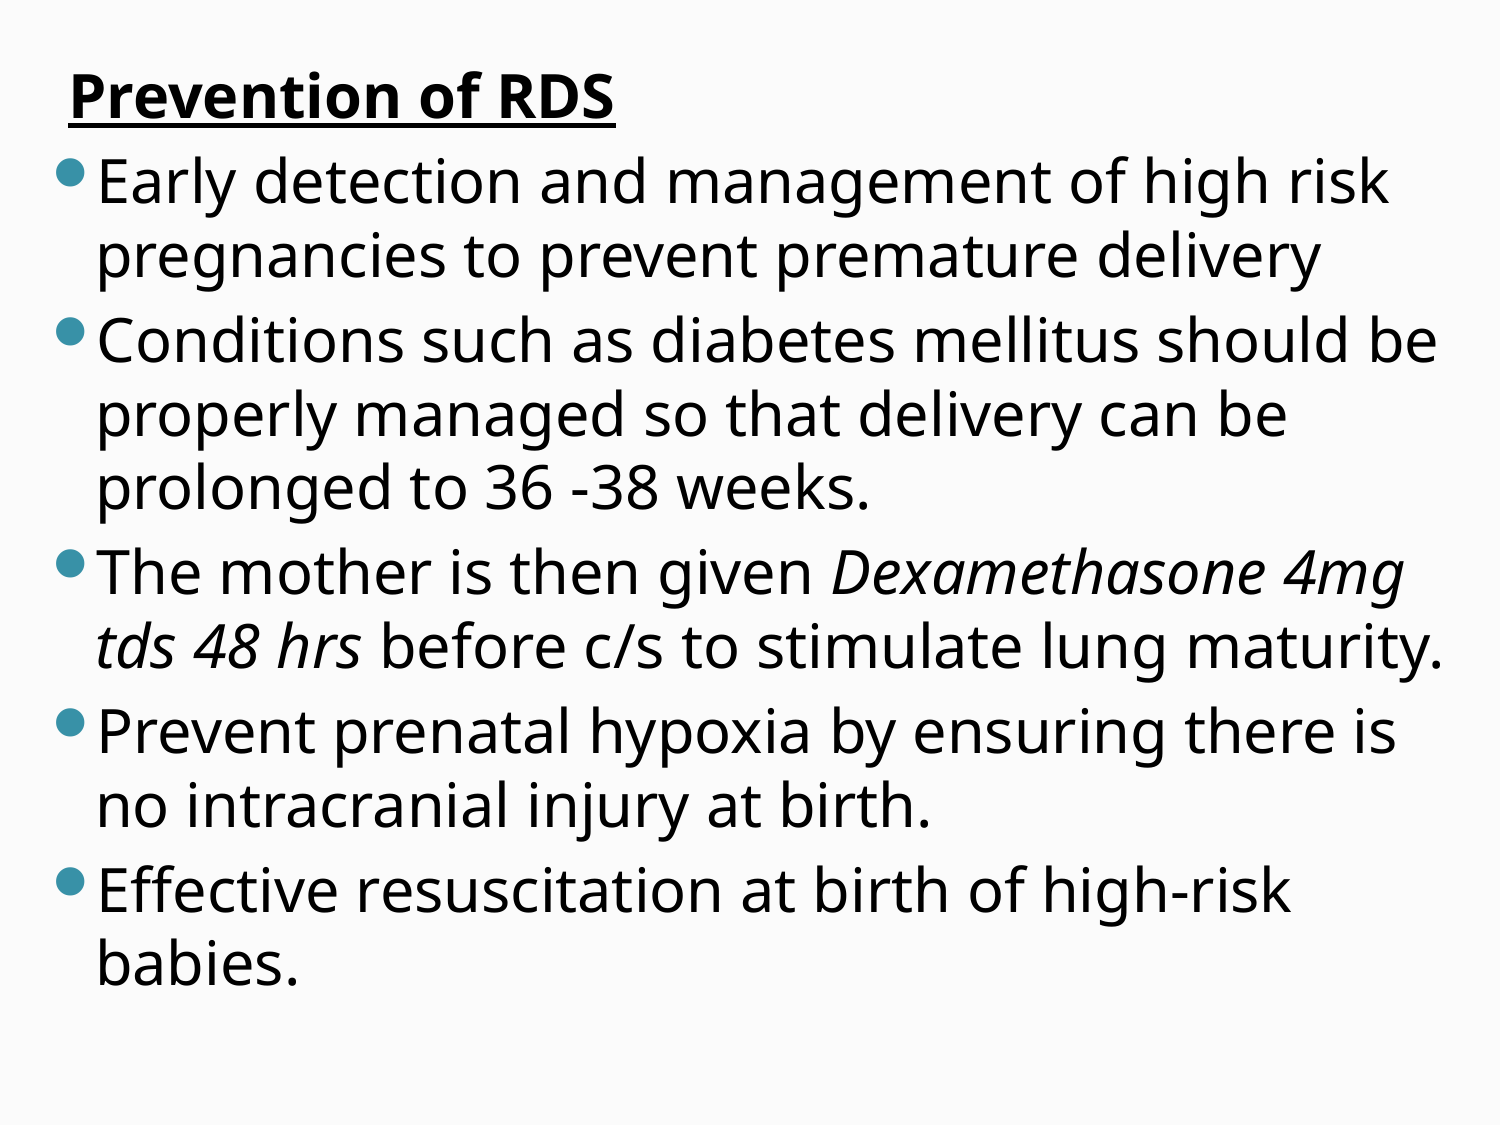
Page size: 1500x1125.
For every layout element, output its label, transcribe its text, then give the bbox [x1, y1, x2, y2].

list Prevention of RDS Early detection and management of high risk pregnancies to prevent premature delivery Conditions such as diabetes mellitus should be properly managed so that delivery can be prolonged to 36 -38 weeks. The mother is then given Dexamethasone 4mg tds 48 hrs before c/s to stimulate lung maturity. Prevent prenatal hypoxia by ensuring there is no intracranial injury at birth. Effective resuscitation at birth of high-risk babies. [24, 50, 1475, 1088]
